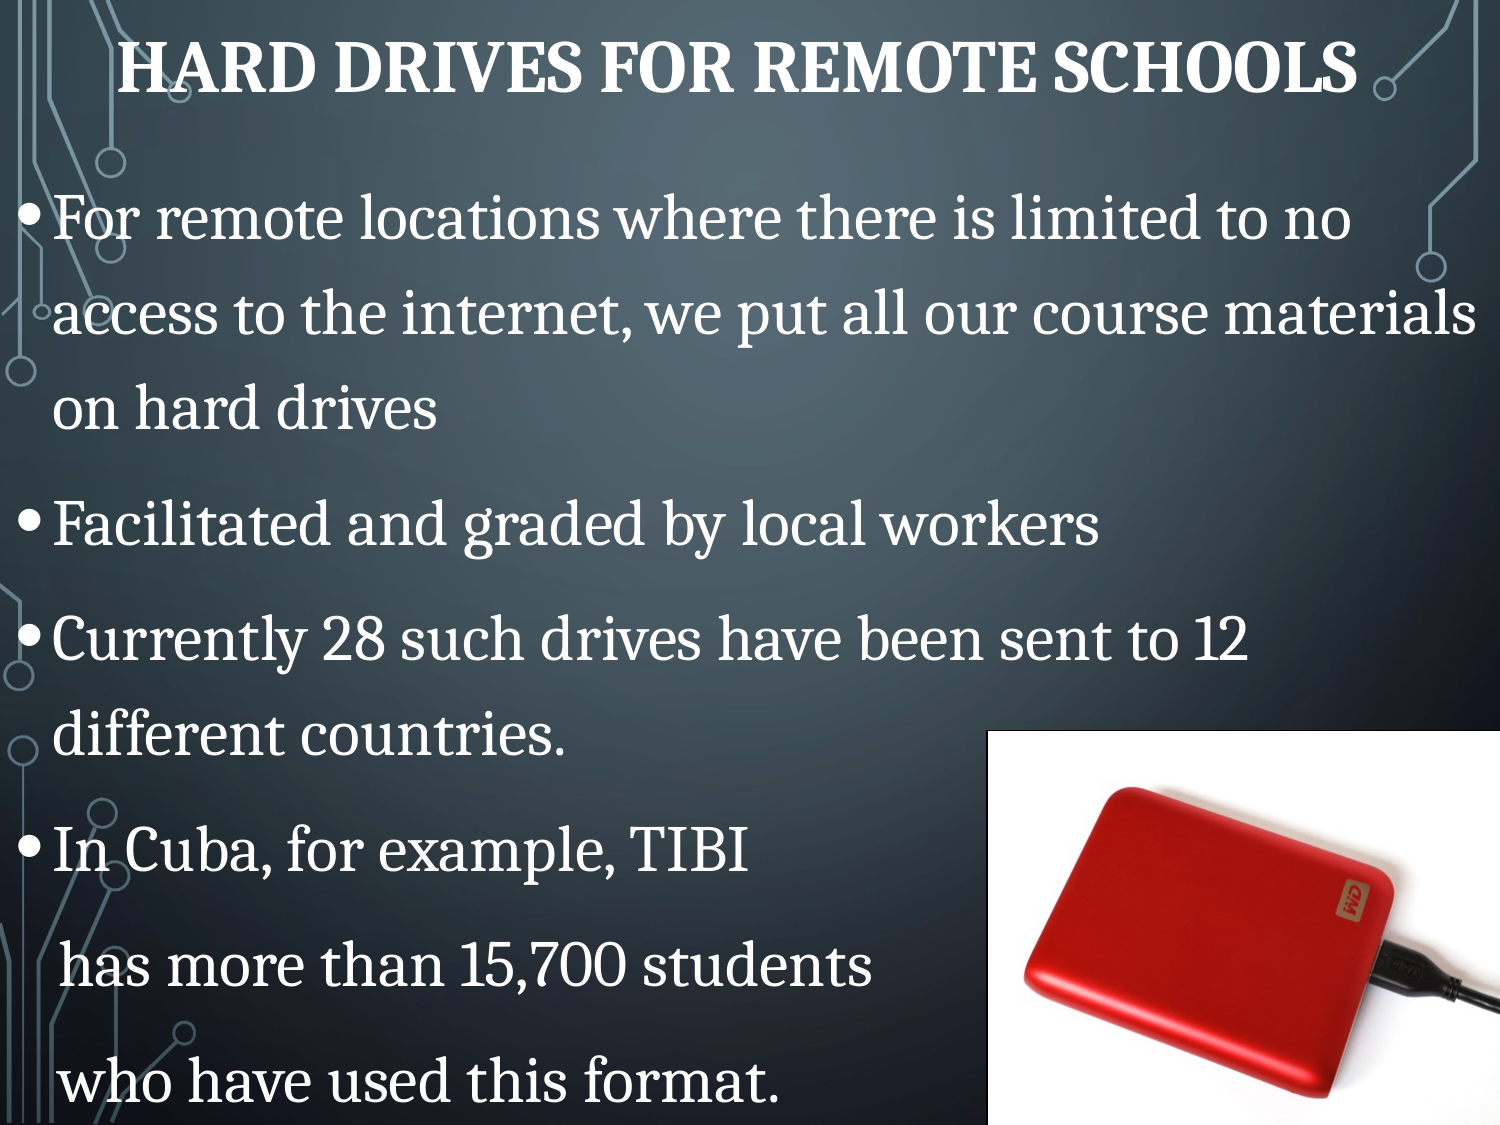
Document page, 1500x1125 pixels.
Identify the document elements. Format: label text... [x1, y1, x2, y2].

picture [0, 0, 1500, 149]
list For remote locations where there is limited to no access to the internet, we put all our course materials on hard drives Facilitated and graded by local workers Currently 28 such drives have been sent to 12 different countries. In Cuba, for example, TIBI has more than 15,700 students who have used this format. [0, 149, 1500, 1125]
title Hard Drives for Remote Schools [62, 12, 1413, 125]
picture [987, 730, 1500, 1125]
